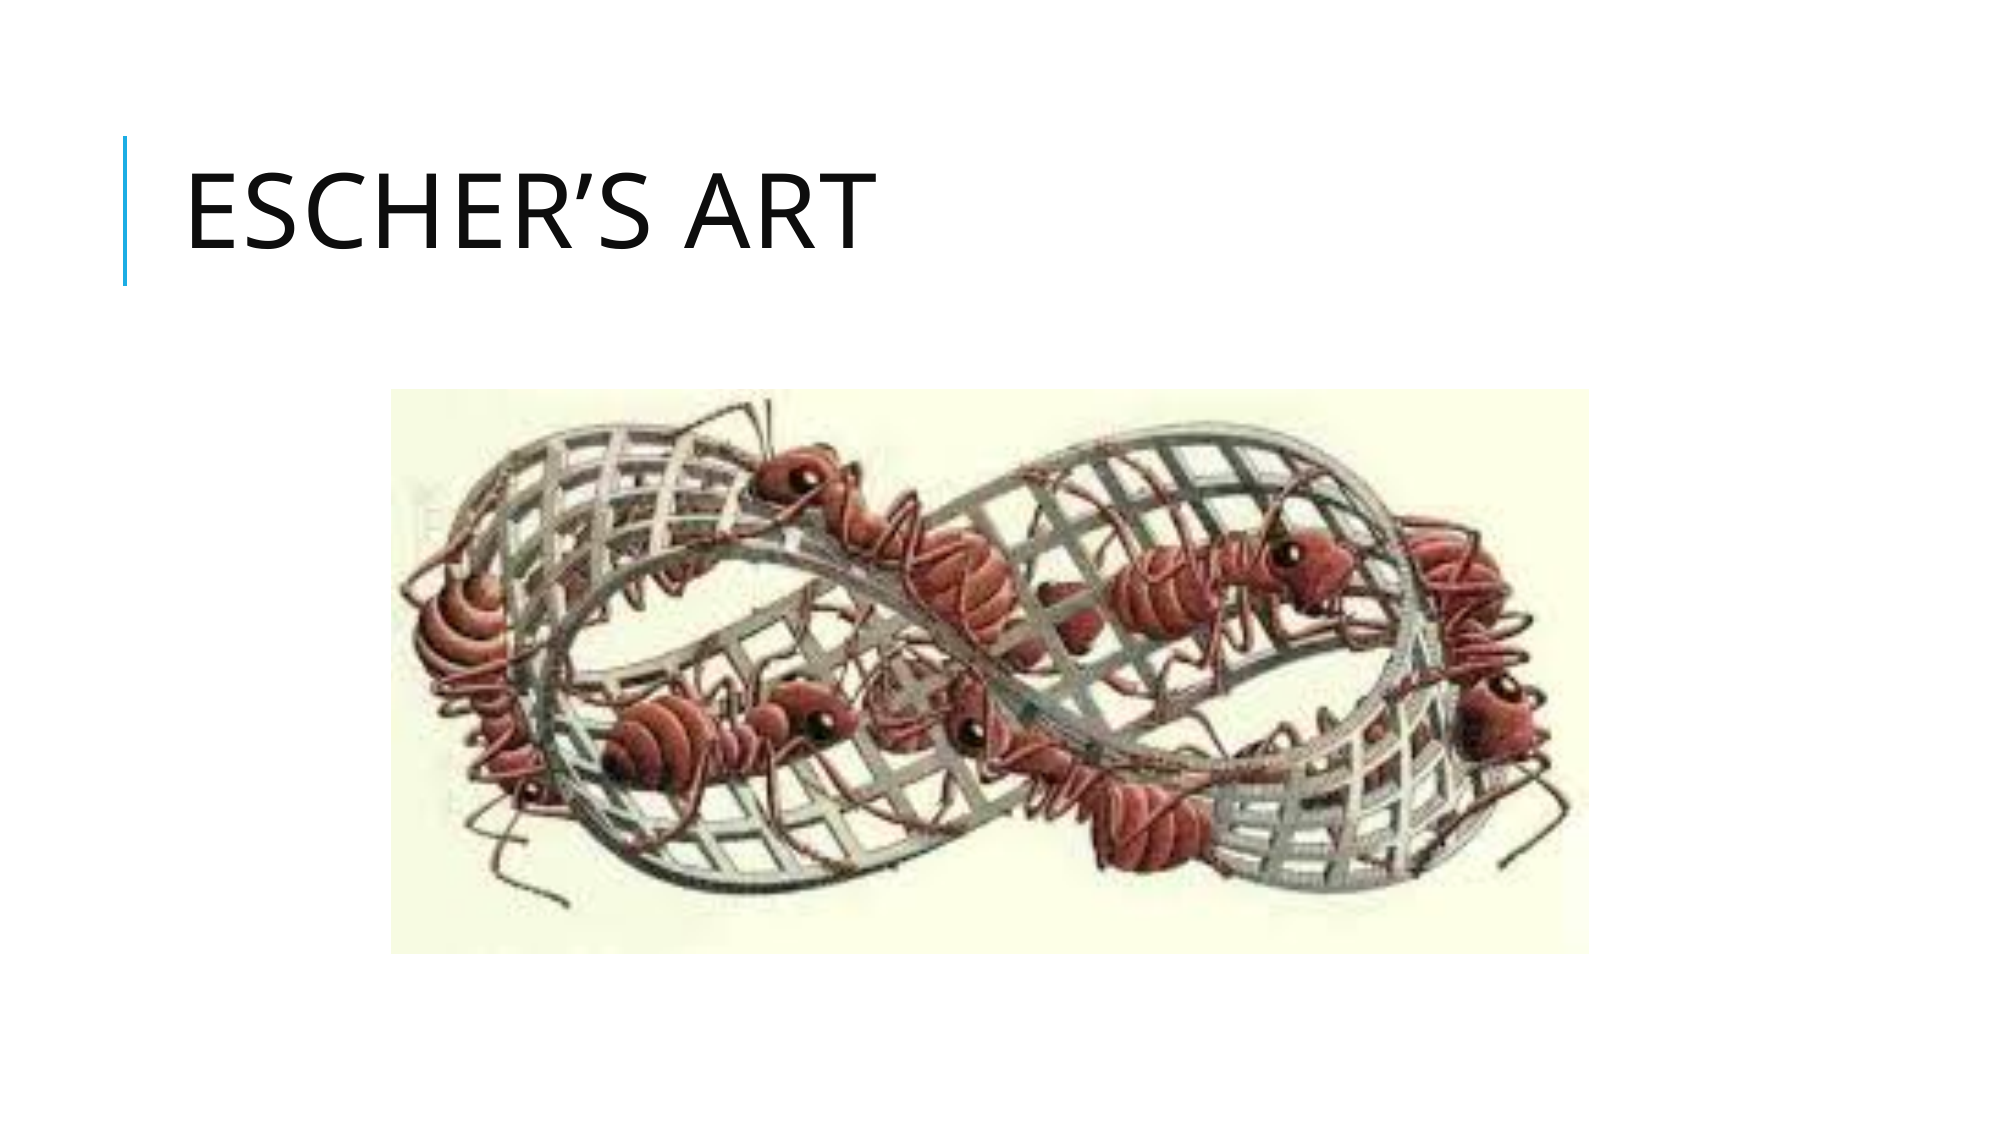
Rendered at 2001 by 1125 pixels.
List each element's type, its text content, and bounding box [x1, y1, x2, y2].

title Escher’s art [168, 96, 1763, 342]
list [391, 389, 1590, 954]
